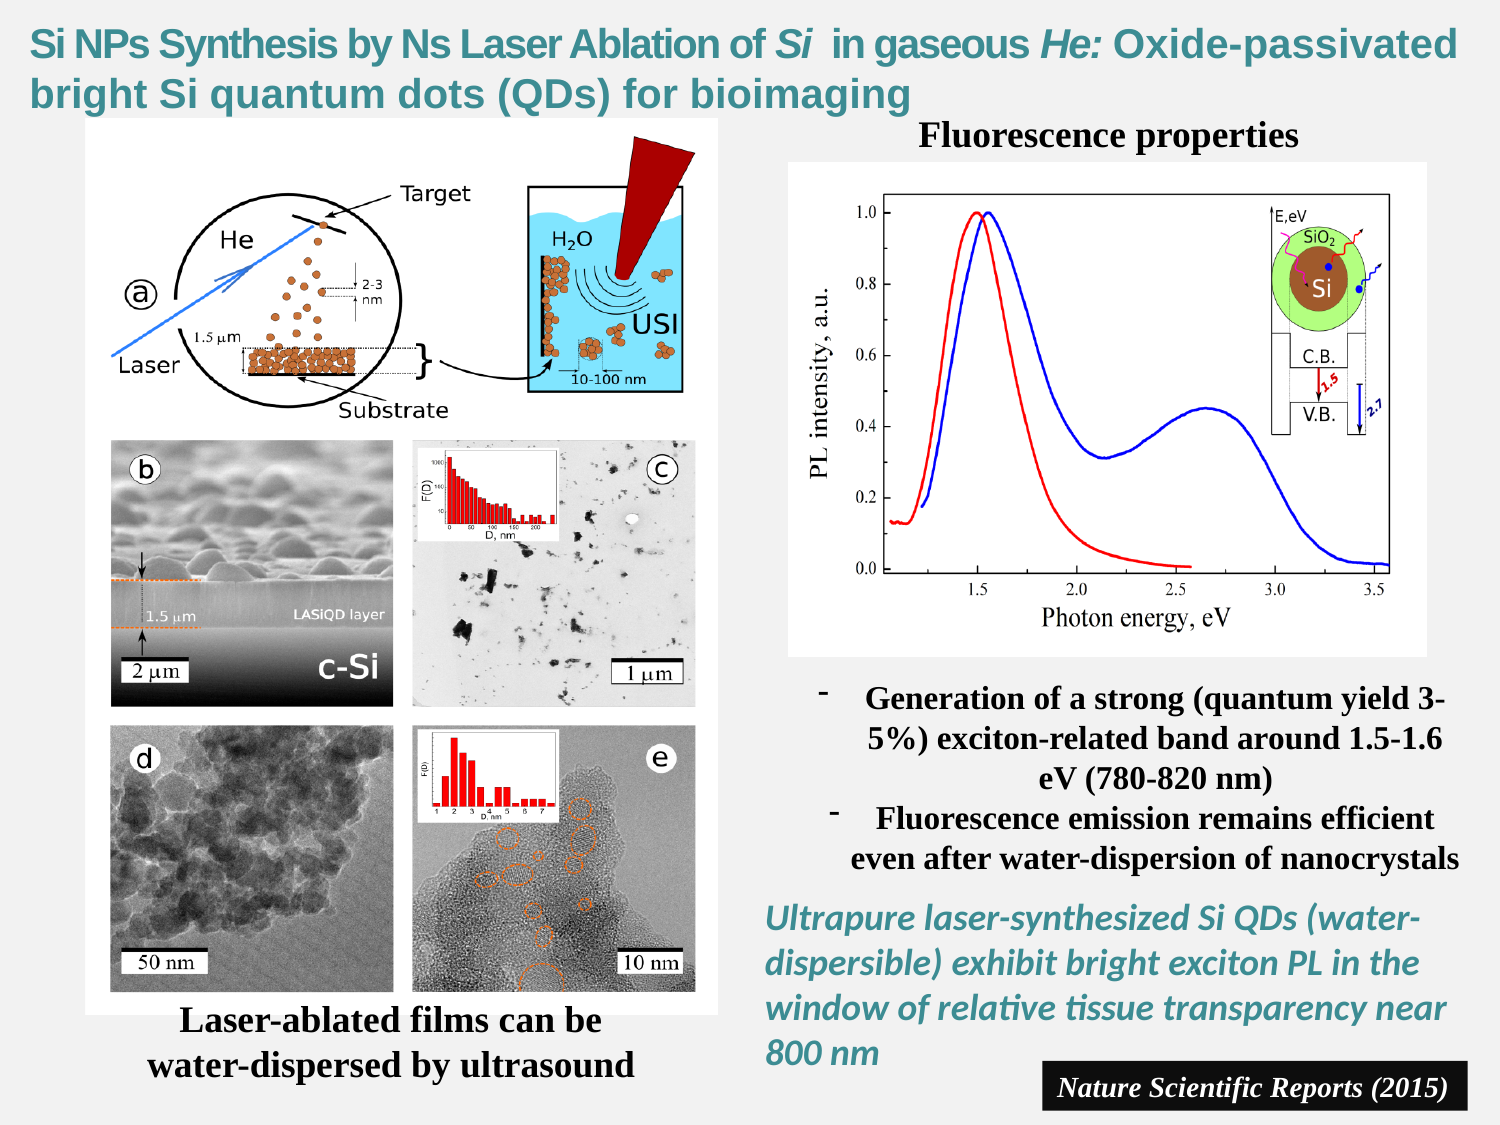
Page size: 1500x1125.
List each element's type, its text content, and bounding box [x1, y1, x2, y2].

picture [787, 162, 1427, 657]
text_box Laser-ablated films can be water-dispersed by ultrasound [123, 1023, 658, 1093]
text_box Si NPs Synthesis by Ns Laser Ablation of Si in gaseous He: Oxide-passivated bright Si quantum dots (QDs) for bioimaging [29, 17, 1500, 118]
text_box Ultrapure laser-synthesized Si QDs (water-dispersible) exhibit bright exciton PL in the window of relative tissue transparency near 800 nm [749, 885, 1500, 1081]
picture [84, 117, 718, 1015]
text_box Generation of a strong (quantum yield 3-5%) exciton-related band around 1.5-1.6 eV (780-820 nm) Fluorescence emission remains efficient even after water-dispersion of nanocrystals [783, 668, 1481, 884]
text_box Fluorescence properties [842, 118, 1377, 161]
text_box Nature Scientific Reports (2015) [1042, 1081, 1468, 1111]
